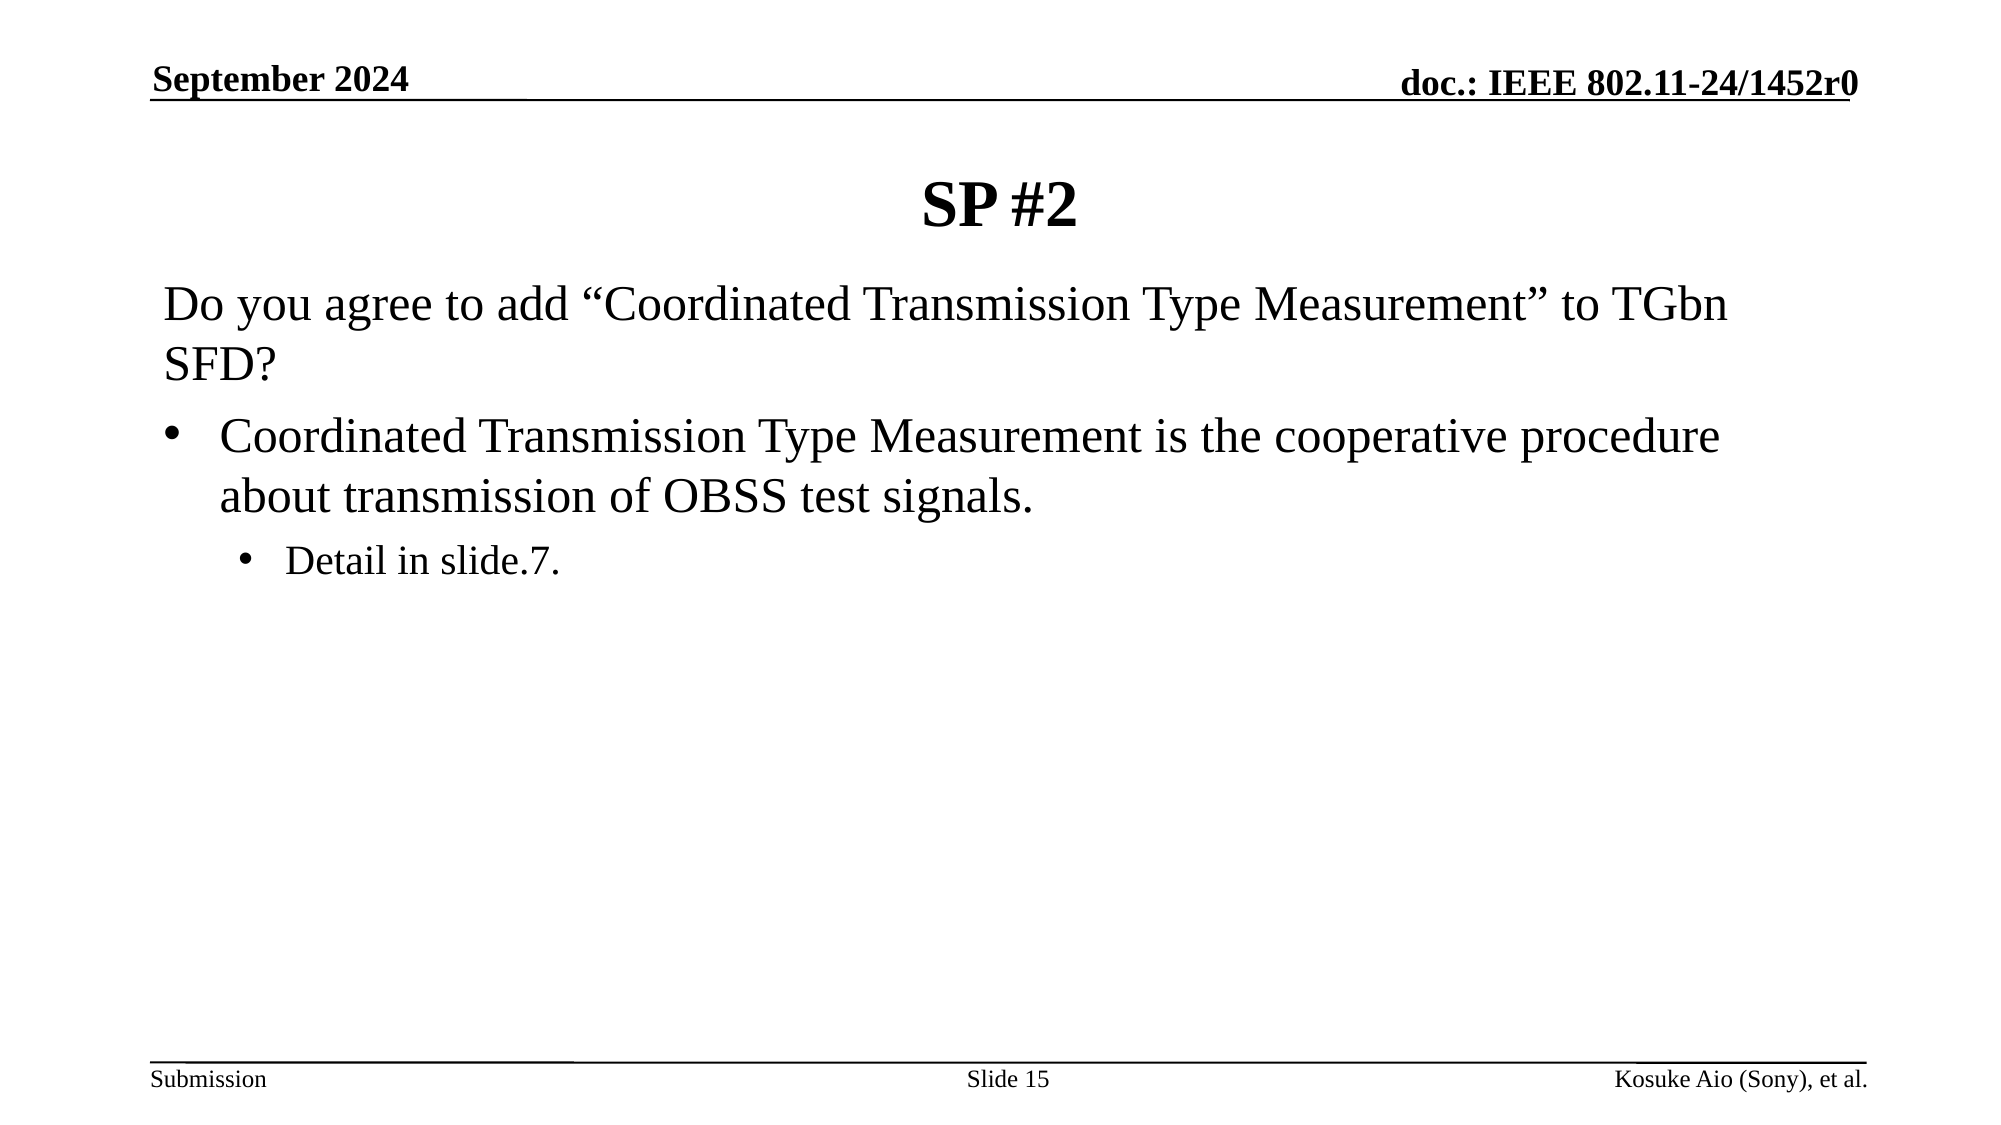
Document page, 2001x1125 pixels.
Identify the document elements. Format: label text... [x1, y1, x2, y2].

list Do you agree to add “Coordinated Transmission Type Measurement” to TGbn SFD? Coordinated Transmission Type Measurement is the cooperative procedure about transmission of OBSS test signals. Detail in slide.7. [147, 262, 1849, 938]
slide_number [152, 54, 563, 100]
slide_number Slide 15 [950, 1061, 1067, 1123]
footer Kosuke Aio (Sony), et al. [1171, 1061, 1869, 1093]
title SP #2 [149, 112, 1850, 288]
